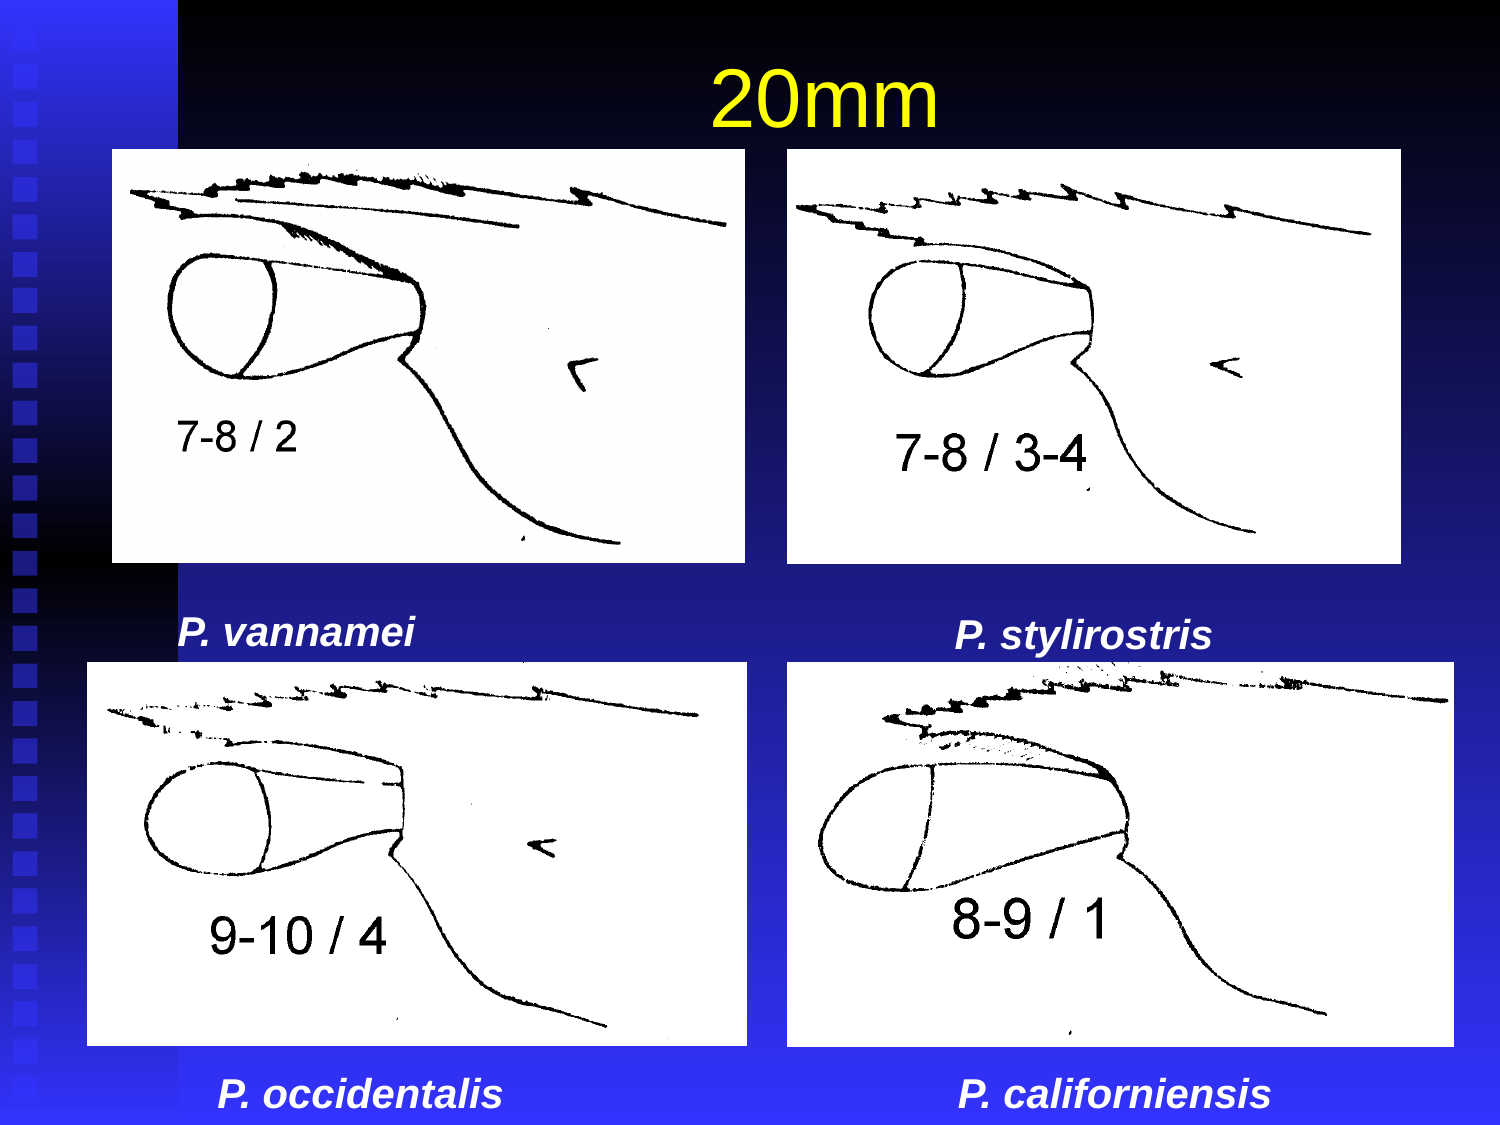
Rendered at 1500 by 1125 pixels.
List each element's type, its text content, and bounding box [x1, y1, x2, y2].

text_box P. occidentalis [202, 1059, 519, 1125]
title 20mm [187, 0, 1463, 188]
text_box P. californiensis [943, 1059, 1288, 1125]
picture [787, 662, 1454, 1047]
picture [112, 149, 745, 564]
picture [787, 149, 1401, 564]
picture [87, 662, 748, 1047]
text_box P. vannamei [162, 597, 431, 660]
text_box P. stylirostris [939, 600, 1229, 660]
